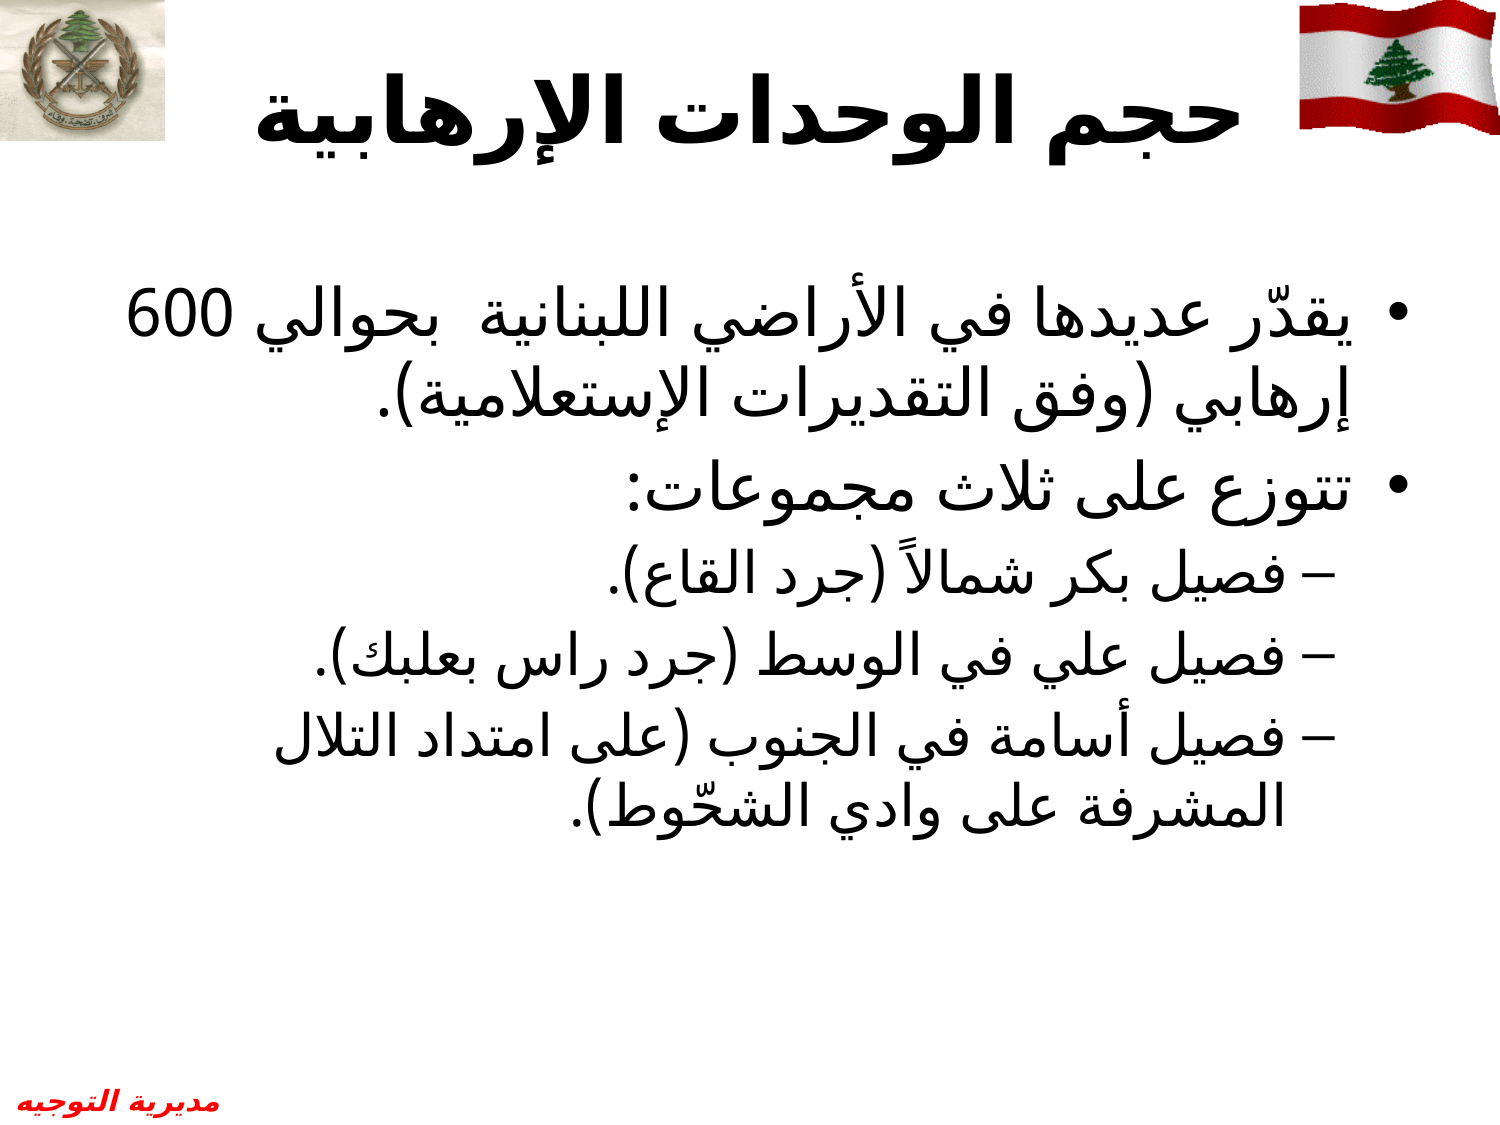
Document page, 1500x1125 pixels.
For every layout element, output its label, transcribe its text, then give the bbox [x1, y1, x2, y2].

picture [1289, 0, 1500, 135]
picture [0, 0, 165, 141]
list يقدّر عديدها في الأراضي اللبنانية بحوالي 600 إرهابي (وفق التقديرات الإستعلامية). تتوزع على ثلاث مجموعات: فصيل بكر شمالاً (جرد القاع). فصيل علي في الوسط (جرد راس بعلبك). فصيل أسامة في الجنوب (على امتداد التلال المشرفة على وادي الشحّوط). [105, 262, 1425, 1005]
title حجم الوحدات الإرهابية [75, 67, 1425, 256]
